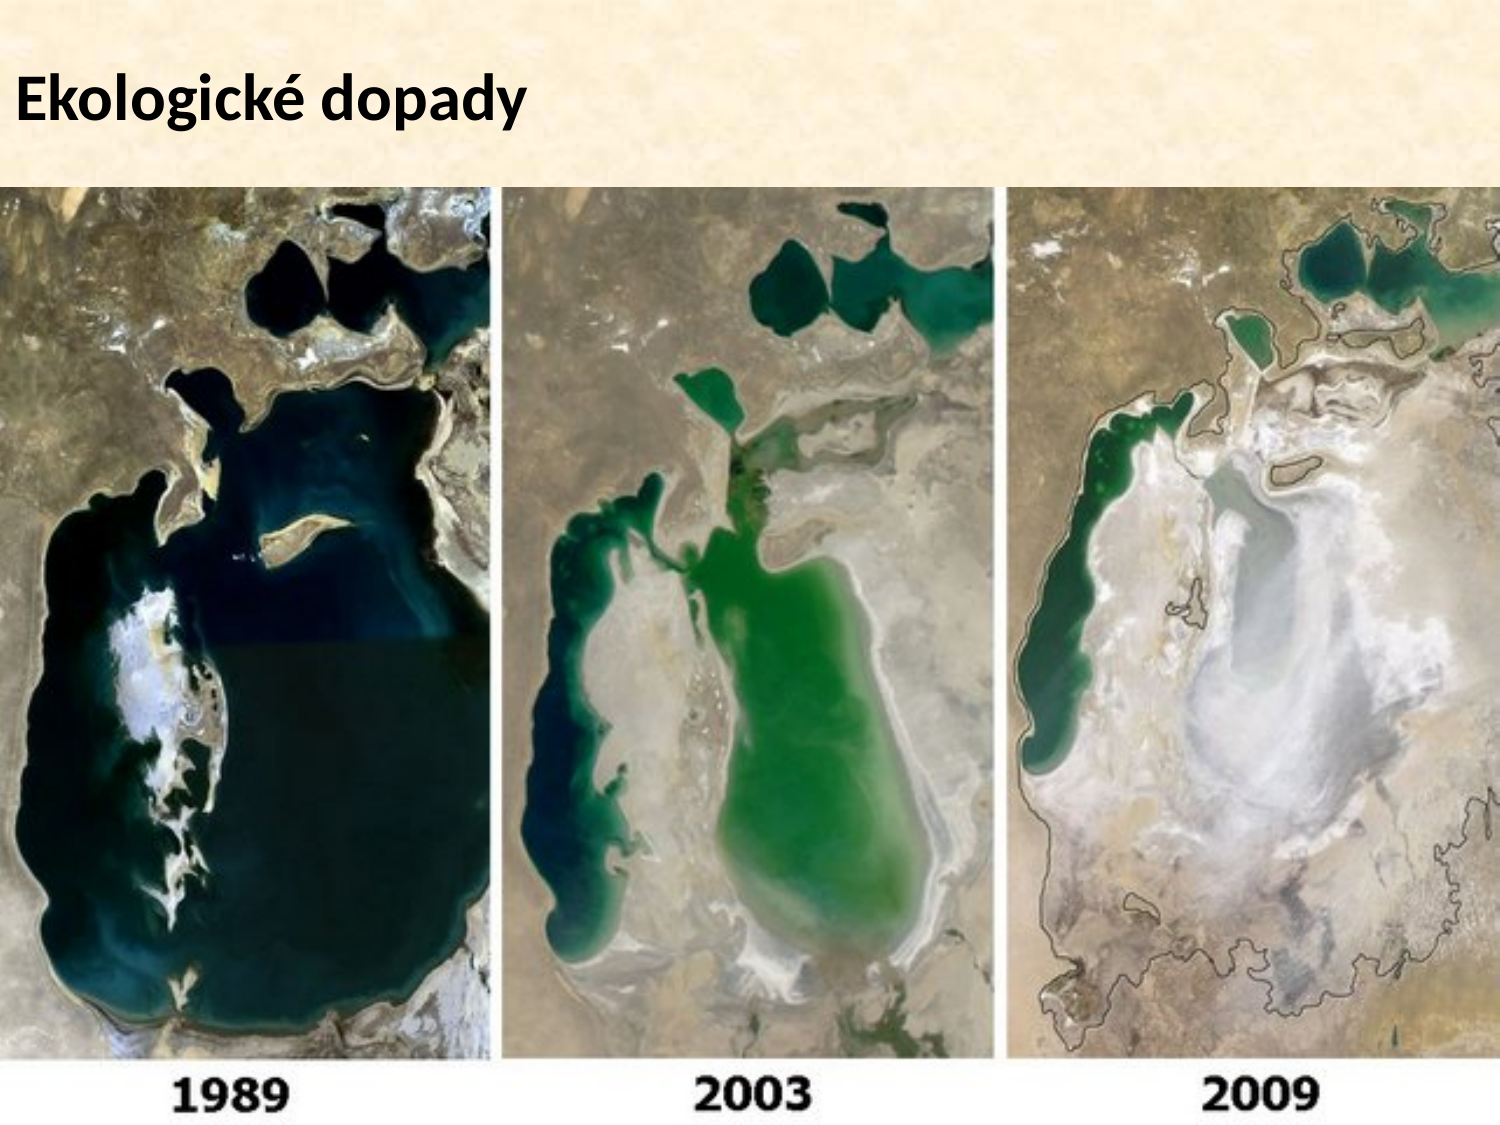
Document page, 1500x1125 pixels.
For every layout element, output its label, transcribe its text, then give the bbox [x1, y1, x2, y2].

title Ekologické dopady [0, 0, 1500, 187]
picture [0, 187, 1500, 1125]
